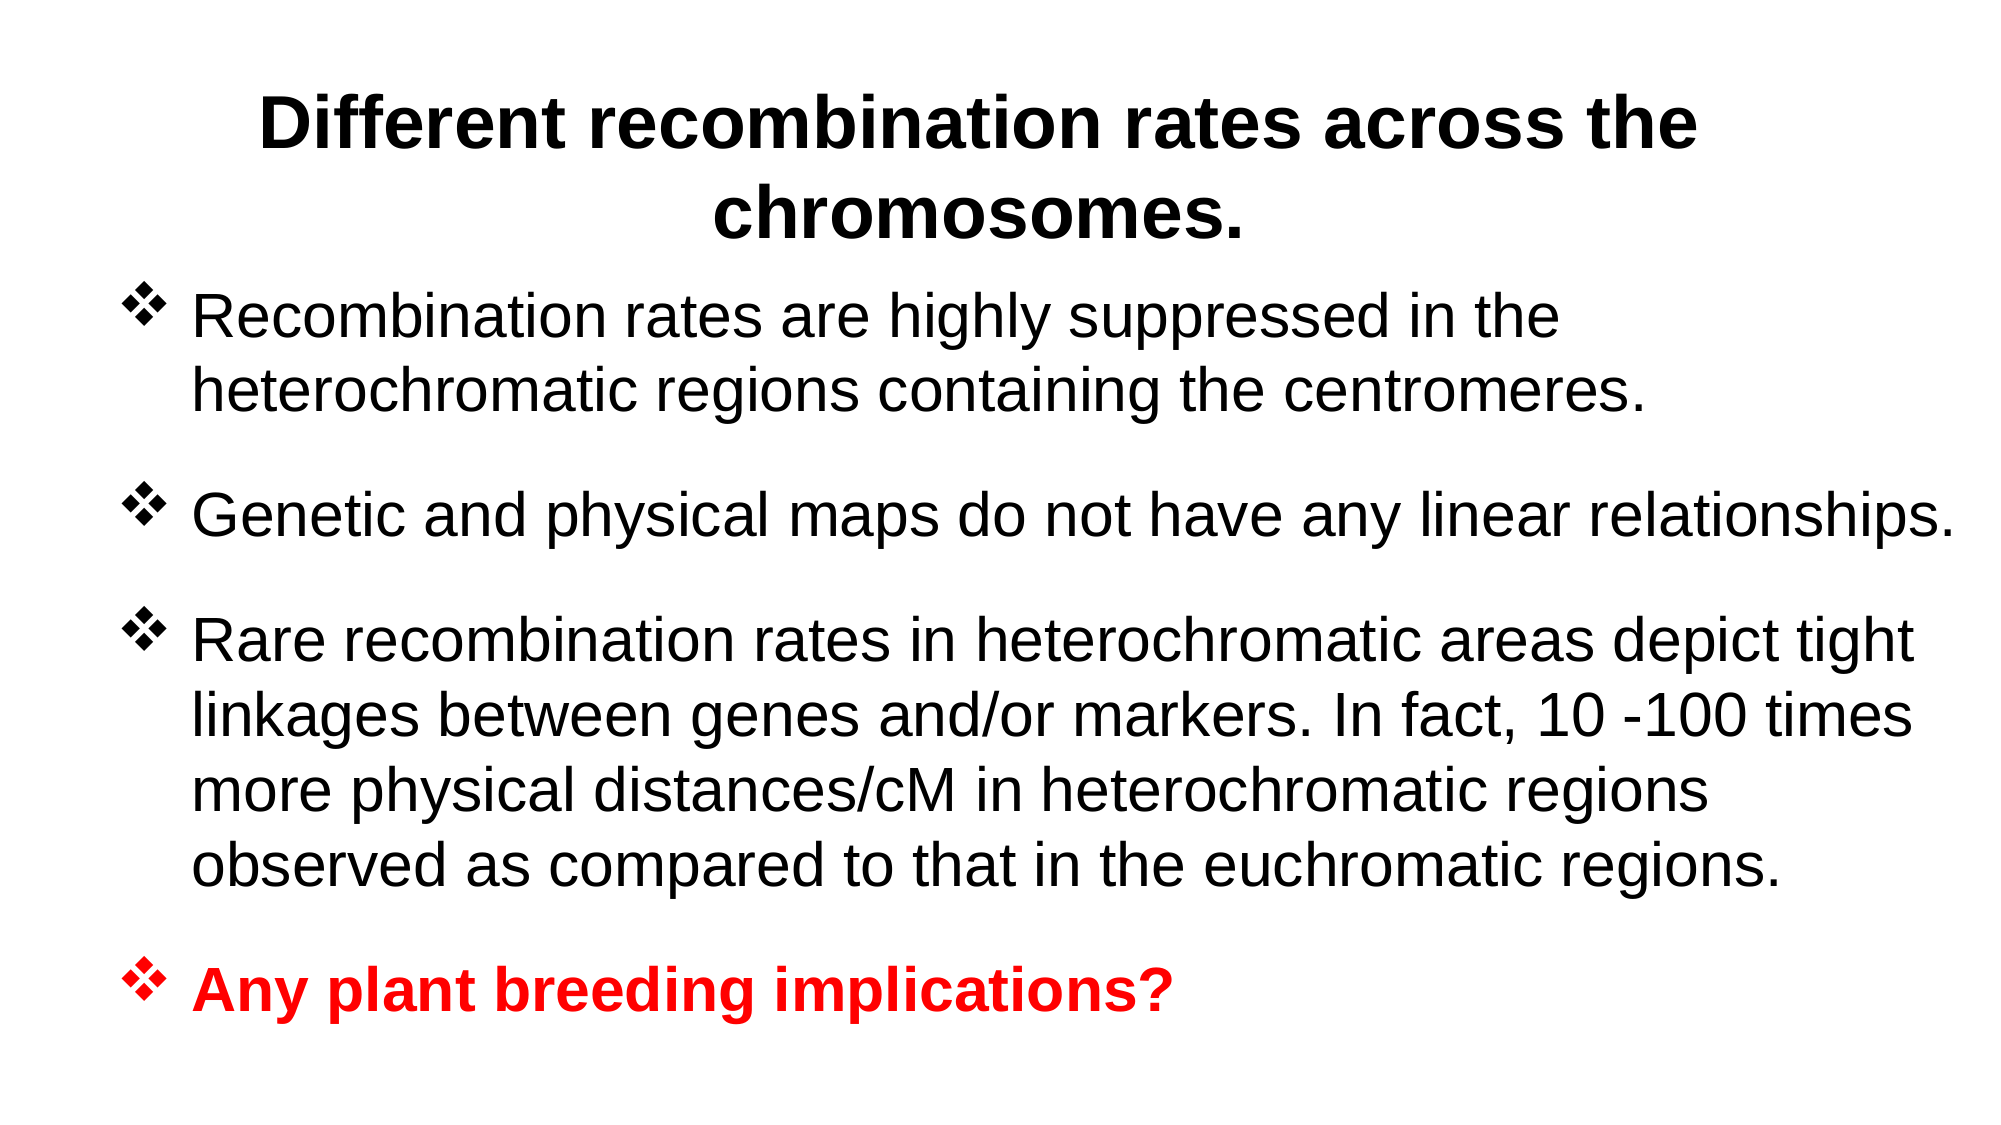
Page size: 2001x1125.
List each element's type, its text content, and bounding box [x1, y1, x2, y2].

text_box Different recombination rates across the chromosomes. [0, 66, 1980, 261]
text_box Recombination rates are highly suppressed in the heterochromatic regions containing the centromeres. Genetic and physical maps do not have any linear relationships. Rare recombination rates in heterochromatic areas depict tight linkages between genes and/or markers. In fact, 10 -100 times more physical distances/cM in heterochromatic regions observed as compared to that in the euchromatic regions. Any plant breeding implications? [101, 267, 2000, 1125]
